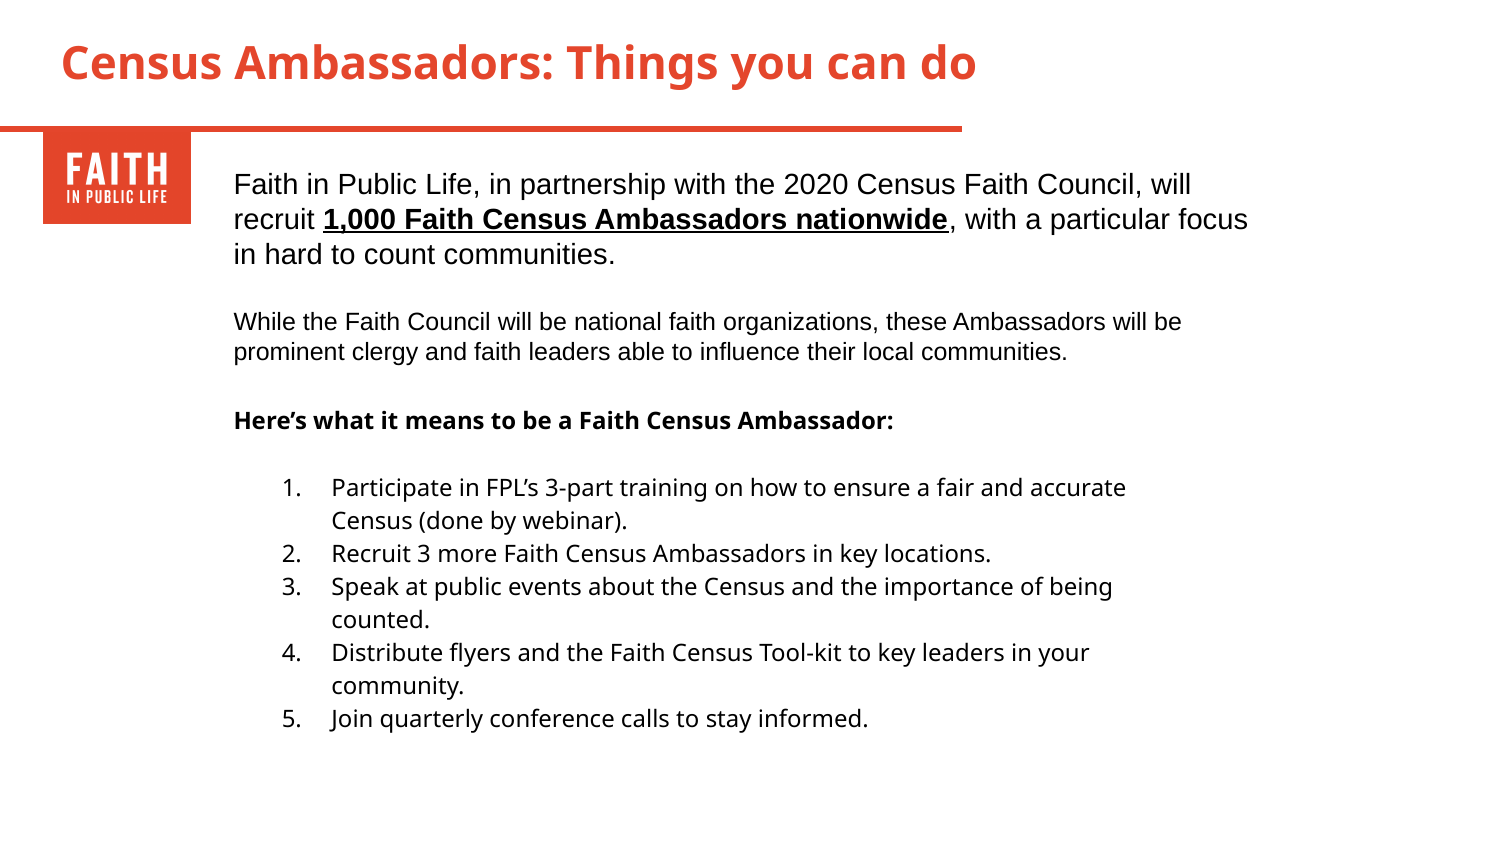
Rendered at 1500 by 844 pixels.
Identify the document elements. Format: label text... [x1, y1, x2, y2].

picture [43, 132, 191, 224]
text_box Faith in Public Life, in partnership with the 2020 Census Faith Council, will recruit 1,000 Faith Census Ambassadors nationwide, with a particular focus in hard to count communities. While the Faith Council will be national faith organizations, these Ambassadors will be prominent clergy and faith leaders able to influence their local communities. [218, 150, 1264, 287]
list Here’s what it means to be a Faith Census Ambassador: Participate in FPL’s 3-part training on how to ensure a fair and accurate Census (done by webinar). Recruit 3 more Faith Census Ambassadors in key locations. Speak at public events about the Census and the importance of being counted. Distribute flyers and the Faith Census Tool-kit to key leaders in your community. Join quarterly conference calls to stay informed. [218, 376, 1217, 778]
title Census Ambassadors: Things you can do [45, 9, 1265, 104]
